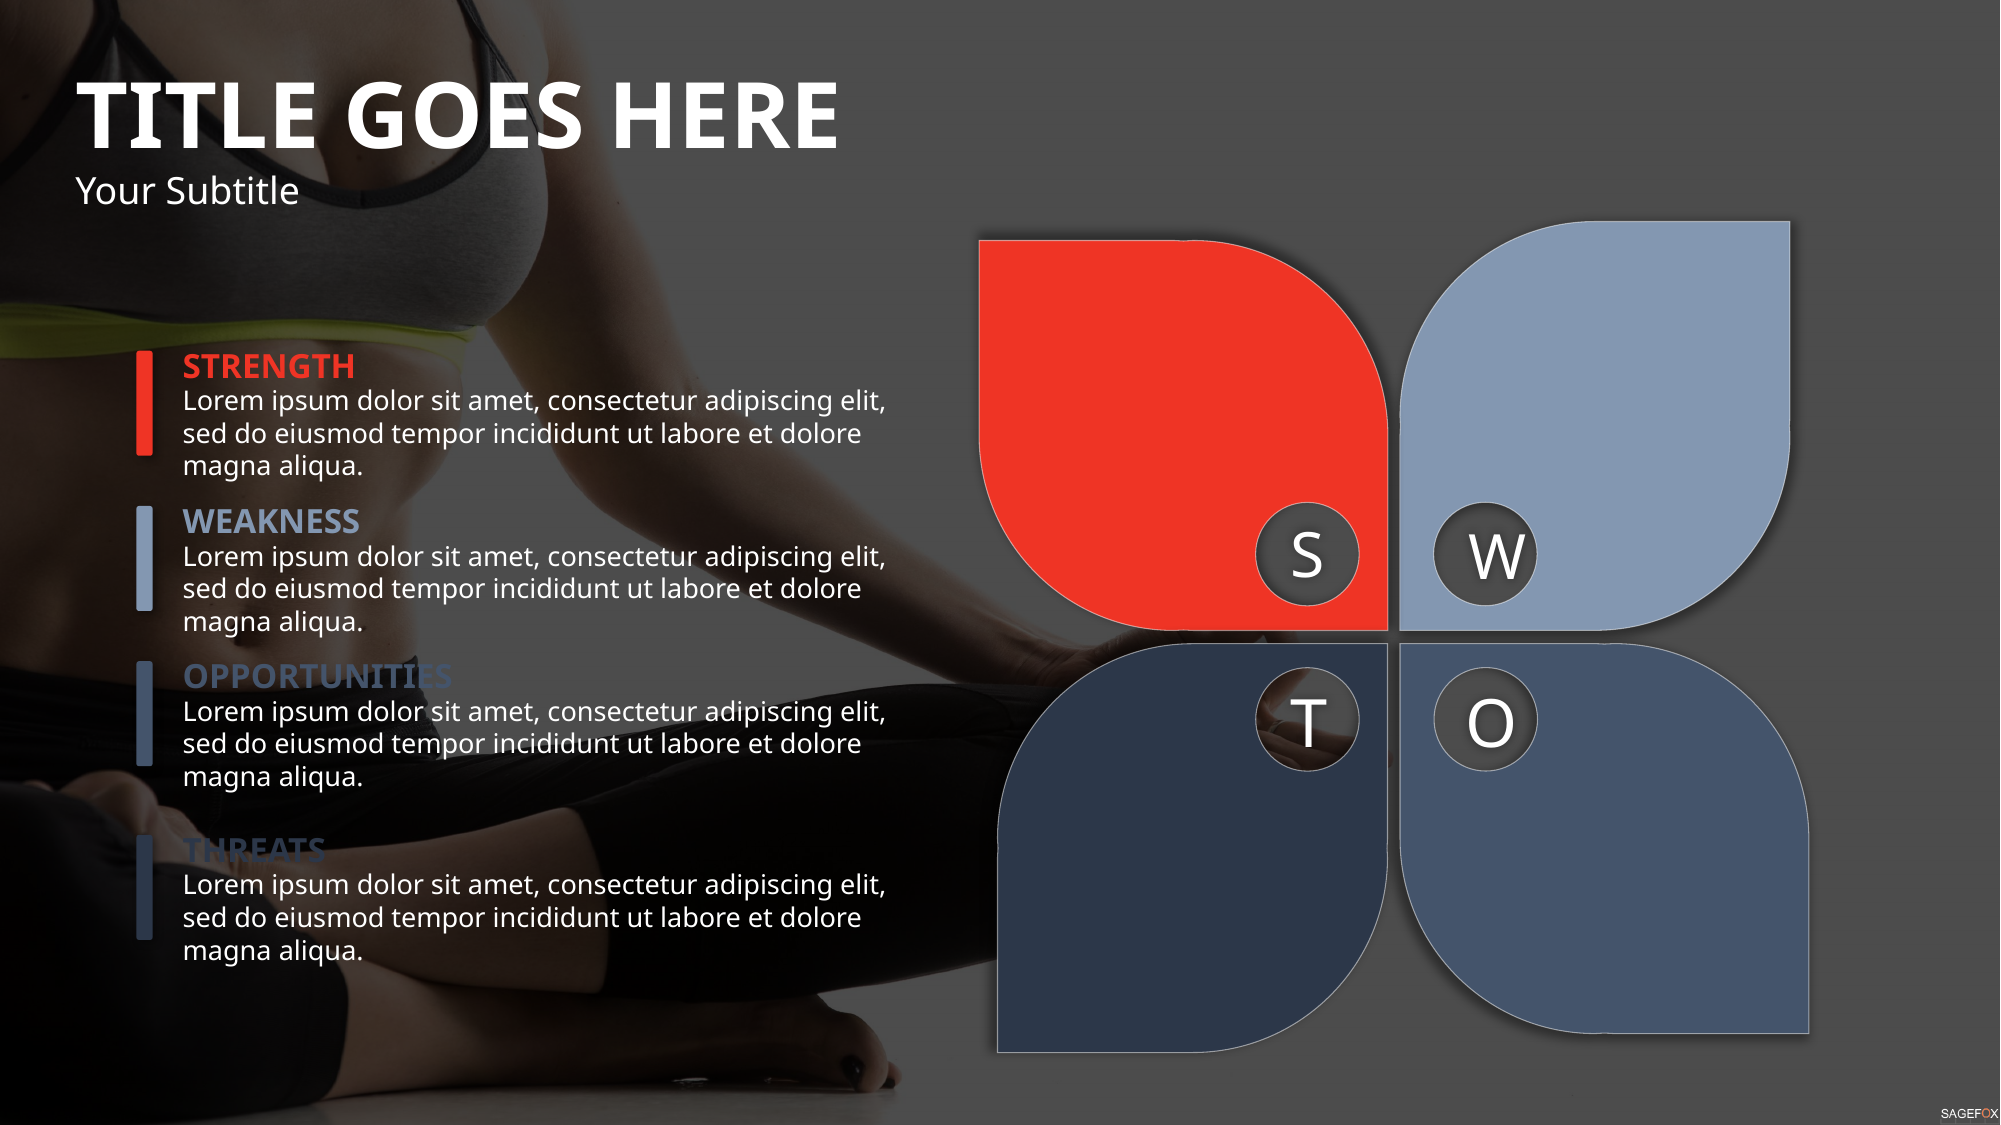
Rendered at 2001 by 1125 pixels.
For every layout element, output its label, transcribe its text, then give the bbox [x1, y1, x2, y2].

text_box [167, 337, 912, 491]
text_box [167, 647, 912, 801]
text_box TITLE GOES HERE Your Subtitle [60, 49, 1036, 220]
picture [0, 0, 2001, 1125]
text_box [135, 504, 154, 613]
text_box [135, 660, 154, 768]
text_box [135, 349, 154, 457]
text_box W [1439, 508, 1532, 601]
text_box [167, 492, 912, 646]
text_box [1400, 220, 1791, 632]
text_box O [1436, 674, 1529, 767]
text_box [1398, 642, 1810, 1035]
text_box [978, 239, 1389, 631]
text_box T [1261, 674, 1354, 767]
text_box [135, 833, 154, 941]
text_box [996, 642, 1389, 1054]
text_box S [1261, 506, 1354, 599]
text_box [167, 821, 912, 975]
